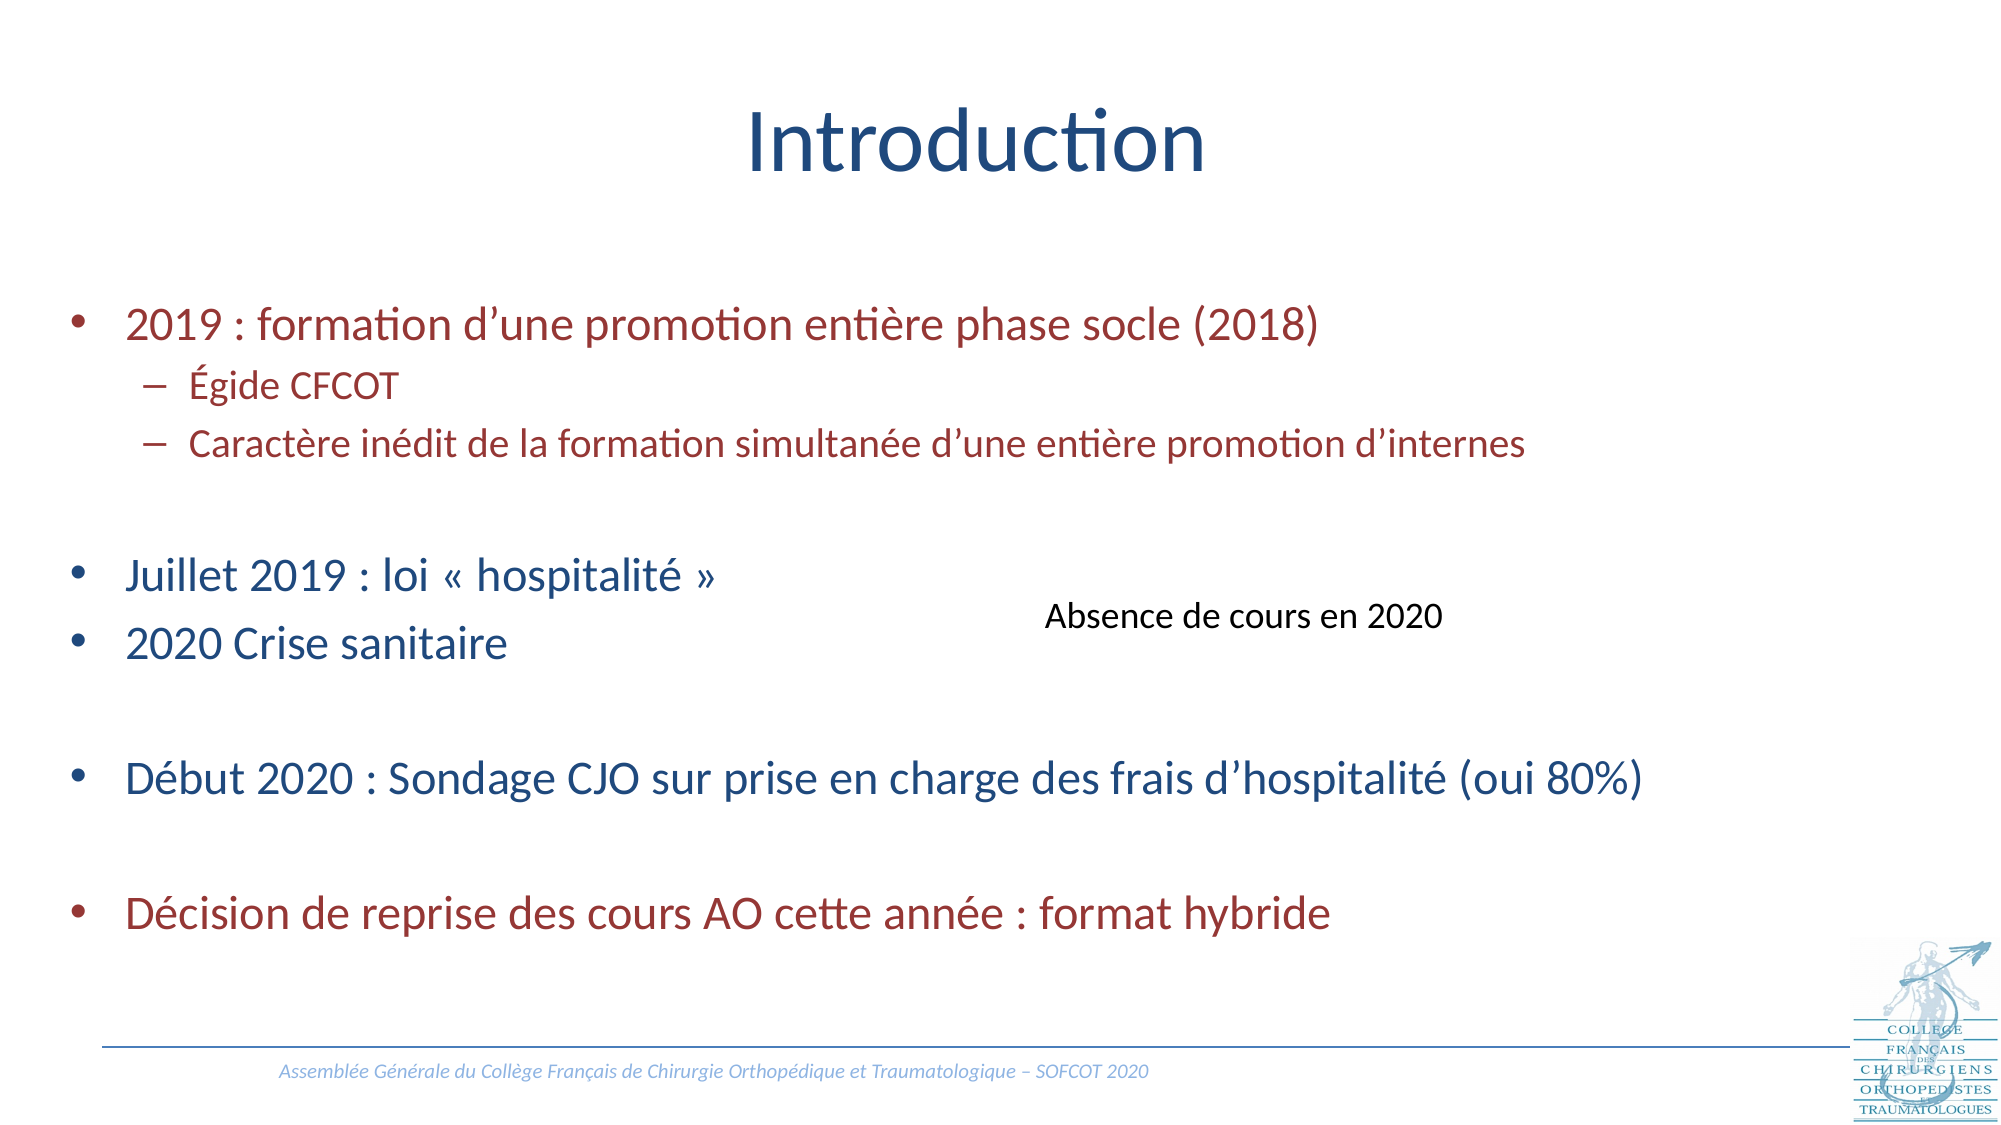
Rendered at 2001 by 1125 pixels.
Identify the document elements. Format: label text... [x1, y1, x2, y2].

text_box Absence de cours en 2020 [1030, 583, 1459, 644]
picture [1850, 937, 2000, 1124]
list 2019 : formation d’une promotion entière phase socle (2018) Égide CFCOT Caractère inédit de la formation simultanée d’une entière promotion d’internes Juillet 2019 : loi « hospitalité » 2020 Crise sanitaire Début 2020 : Sondage CJO sur prise en charge des frais d’hospitalité (oui 80%) Décision de reprise des cours AO cette année : format hybride [55, 284, 1763, 954]
title Introduction [225, 48, 1750, 221]
